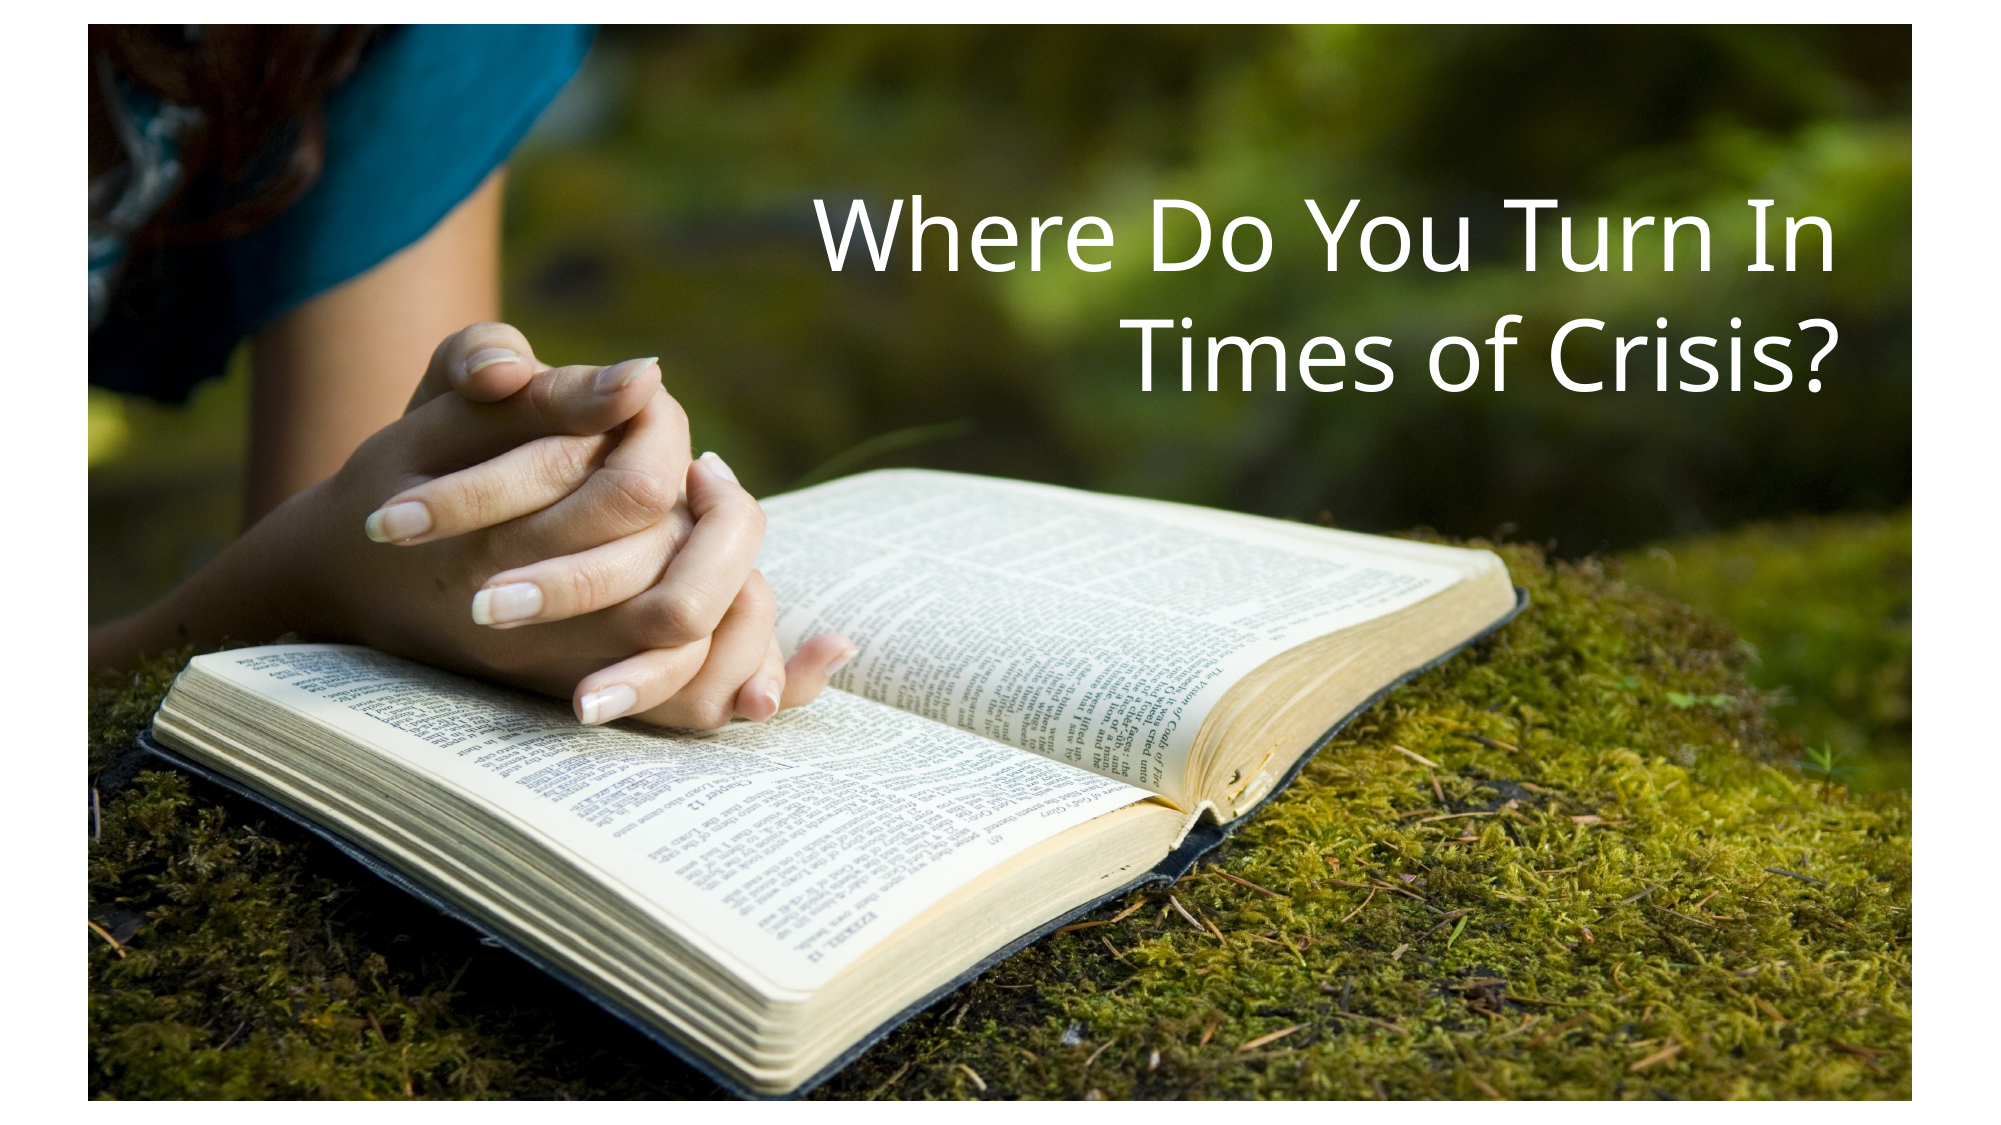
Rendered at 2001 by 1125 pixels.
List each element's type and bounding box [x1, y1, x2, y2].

picture [88, 24, 1912, 1101]
